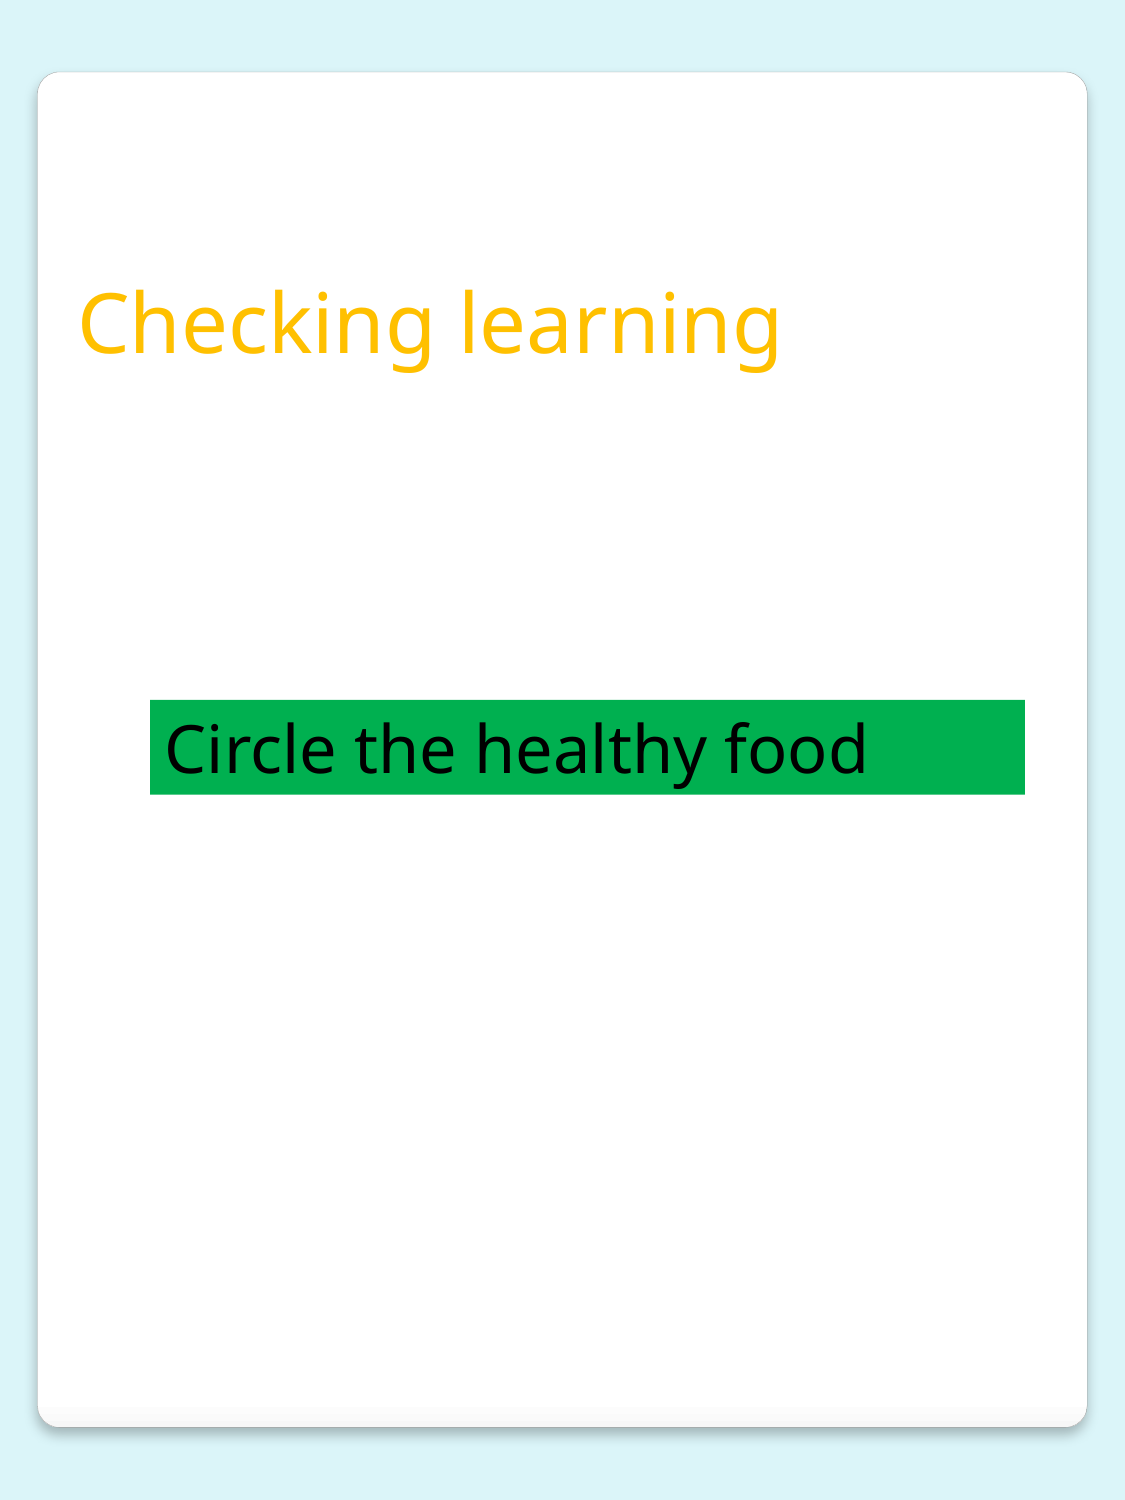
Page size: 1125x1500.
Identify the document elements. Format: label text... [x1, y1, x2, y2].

text_box Checking learning [62, 262, 1013, 378]
text_box Circle the healthy food [150, 699, 1025, 795]
